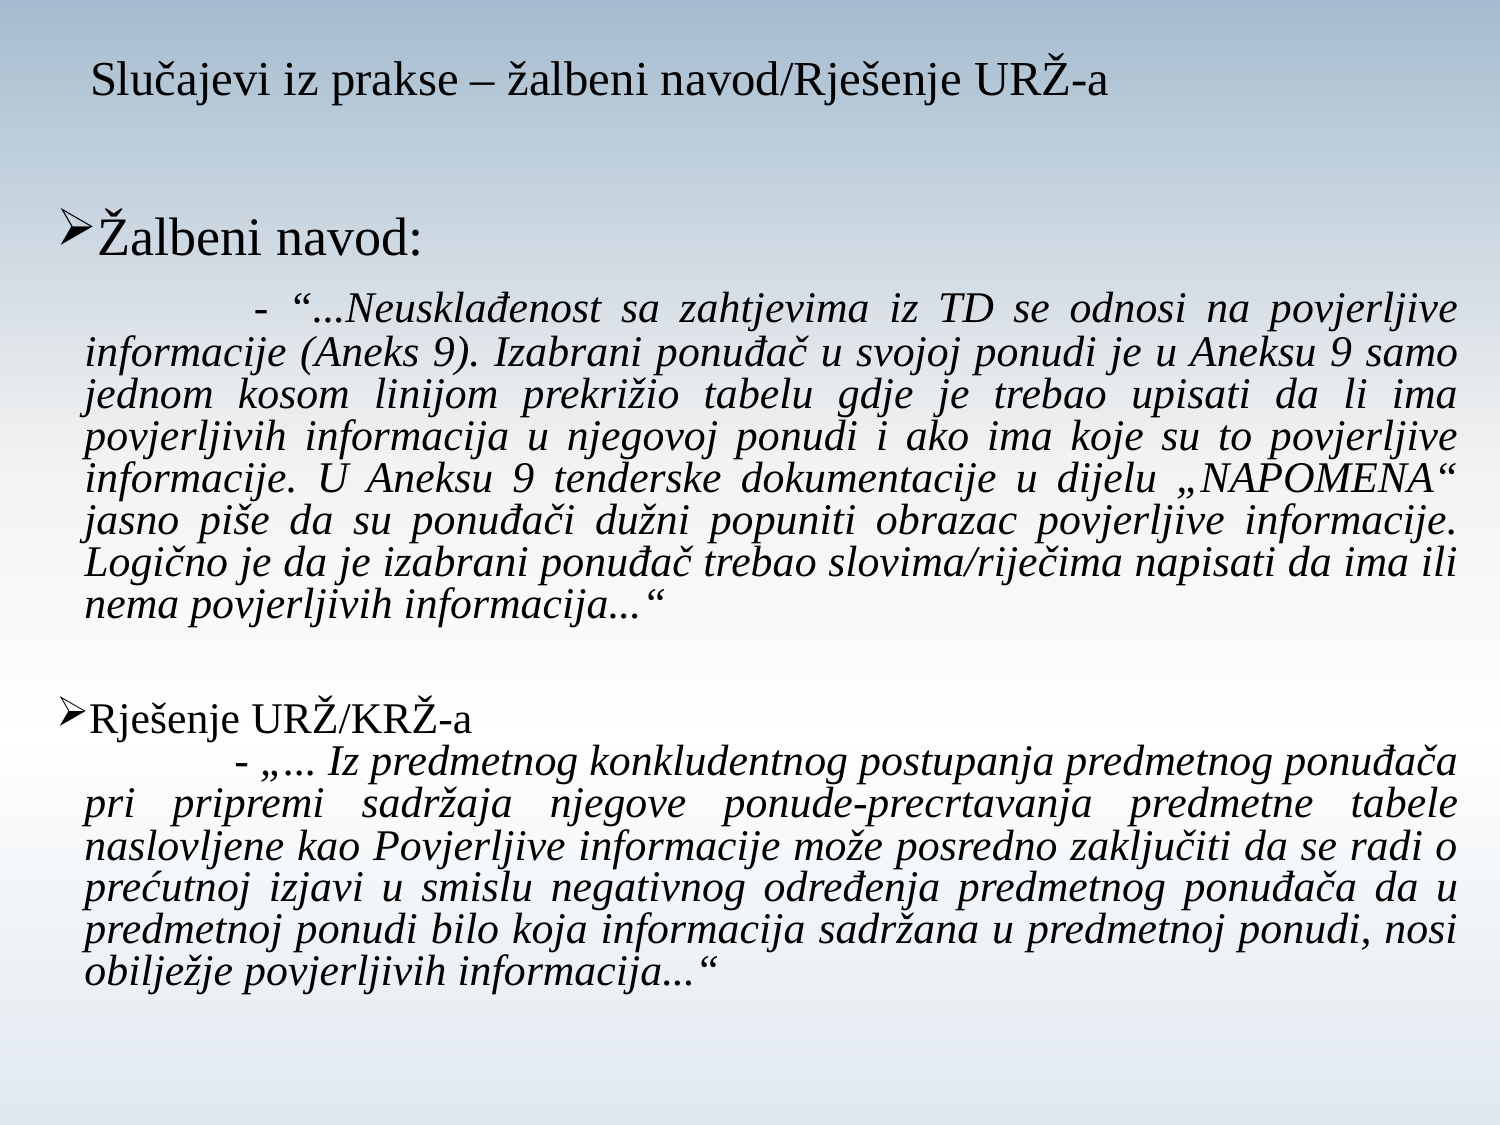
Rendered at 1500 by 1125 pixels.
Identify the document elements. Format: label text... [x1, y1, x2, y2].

list Žalbeni navod: - “...Neusklađenost sa zahtjevima iz TD se odnosi na povjerljive informacije (Aneks 9). Izabrani ponuđač u svojoj ponudi je u Aneksu 9 samo jednom kosom linijom prekrižio tabelu gdje je trebao upisati da li ima povjerljivih informacija u njegovoj ponudi i ako ima koje su to povjerljive informacije. U Aneksu 9 tenderske dokumentacije u dijelu „NAPOMENA“ jasno piše da su ponuđači dužni popuniti obrazac povjerljive informacije. Logično je da je izabrani ponuđač trebao slovima/riječima napisati da ima ili nema povjerljivih informacija...“ Rješenje URŽ/KRŽ-a - „... Iz predmetnog konkludentnog postupanja predmetnog ponuđača pri pripremi sadržaja njegove ponude-precrtavanja predmetne tabele naslovljene kao Povjerljive informacije može posredno zaključiti da se radi o prećutnoj izjavi u smislu negativnog određenja predmetnog ponuđača da u predmetnoj ponudi bilo koja informacija sadržana u predmetnoj ponudi, nosi obilježje povjerljivih informacija...“ [41, 125, 1475, 1102]
title Slučajevi iz prakse – žalbeni navod/Rješenje URŽ-a [75, 45, 1400, 114]
picture [0, 0, 1500, 1125]
